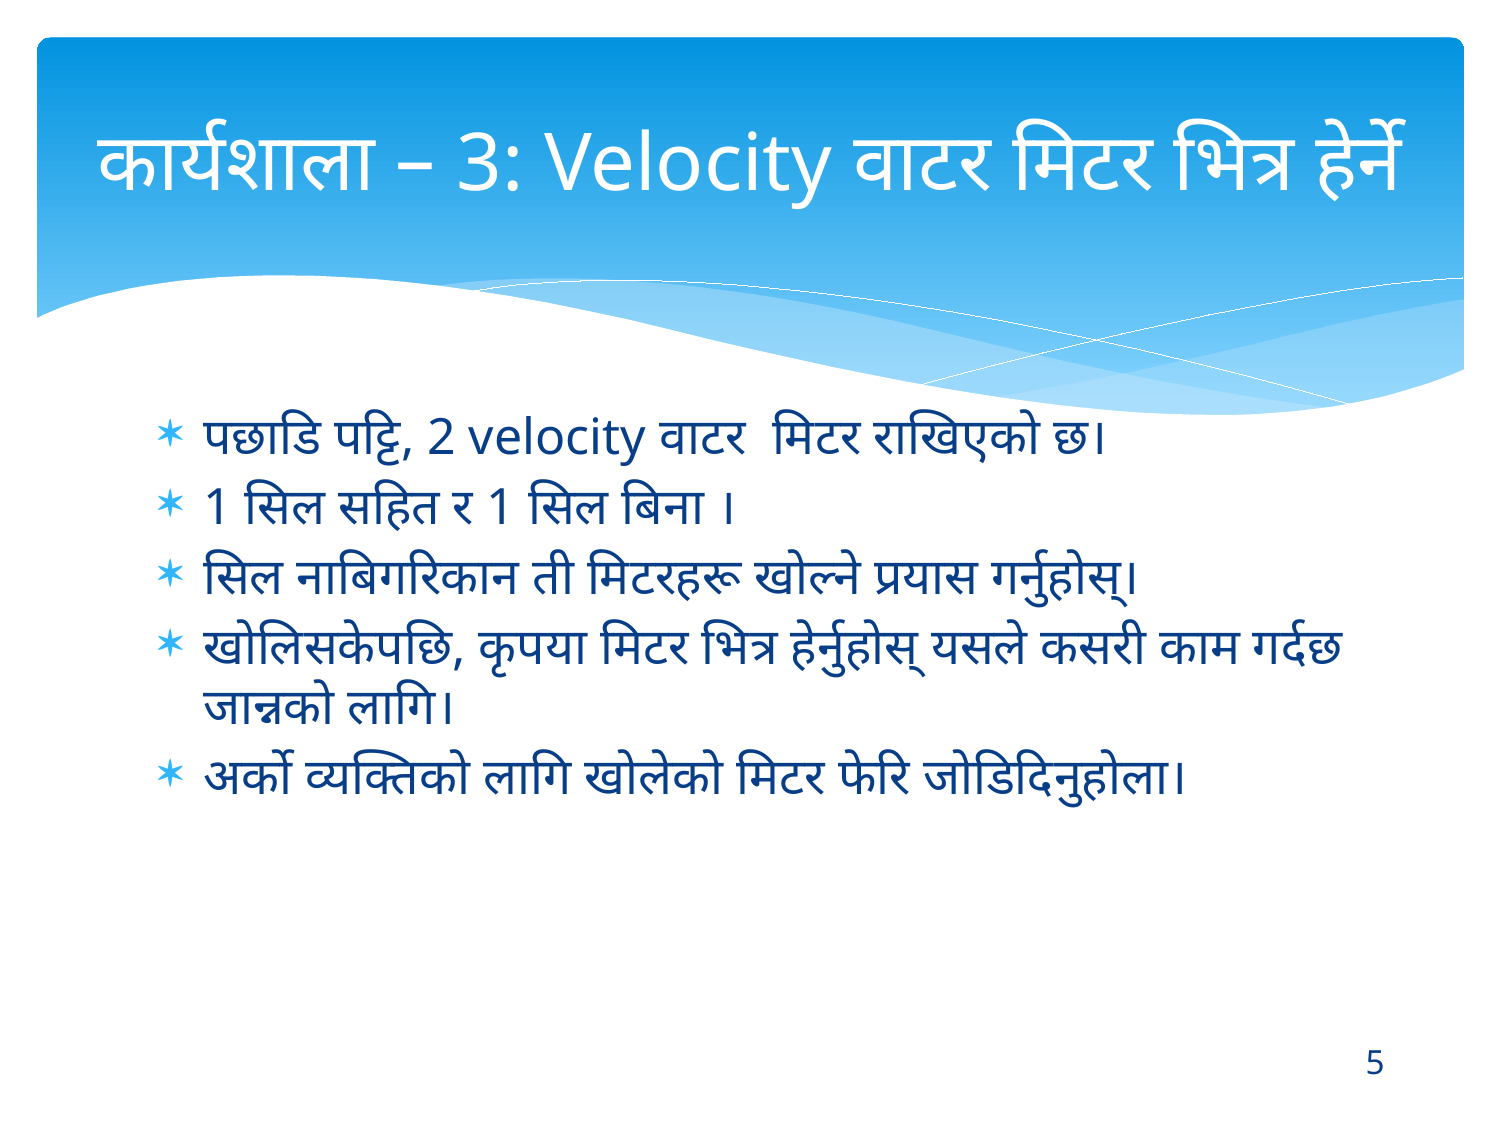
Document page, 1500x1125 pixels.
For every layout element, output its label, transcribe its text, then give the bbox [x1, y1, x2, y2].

title कार्यशाला – 3: Velocity वाटर मिटर भित्र हेर्ने [75, 55, 1425, 261]
list पछाडि पट्टि, 2 velocity वाटर मिटर राखिएको छ। 1 सिल सहित र 1 सिल बिना । सिल नाबिगरिकान ती मिटरहरू खोल्ने प्रयास गर्नुहोस्। खोलिसकेपछि, कृपया मिटर भित्र हेर्नुहोस् यसले कसरी काम गर्दछ जान्नको लागि। अर्को व्यक्तिको लागि खोलेको मिटर फेरि जोडिदिनुहोला। [143, 397, 1359, 1005]
slide_number 5 [1279, 1034, 1471, 1094]
